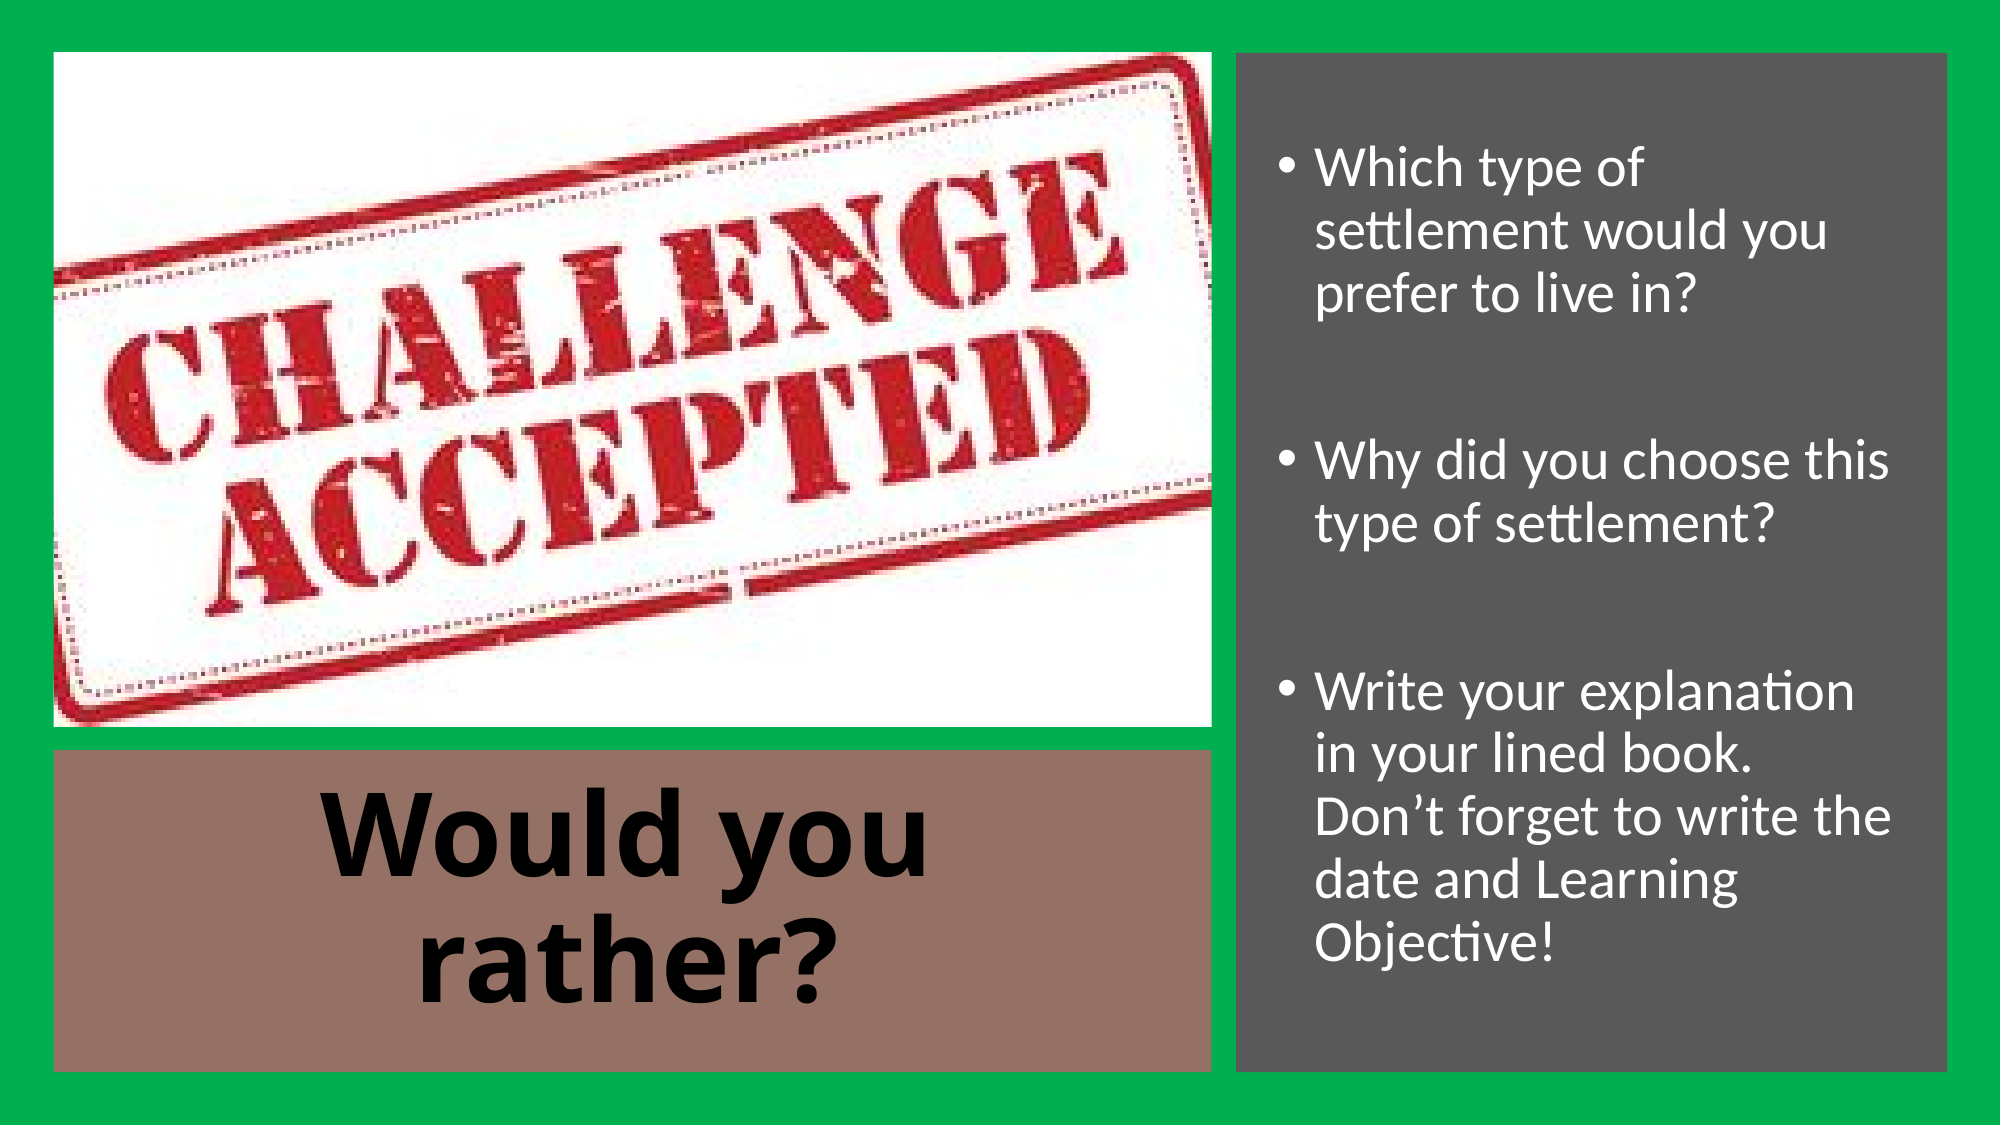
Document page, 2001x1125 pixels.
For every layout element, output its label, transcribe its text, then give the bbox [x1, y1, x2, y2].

text_box [1235, 52, 1948, 1073]
picture [53, 52, 1212, 727]
title Would you rather? [85, 768, 1168, 1036]
list Which type of settlement would you prefer to live in? Why did you choose this type of settlement? Write your explanation in your lined book. Don’t forget to write the date and Learning Objective! [1261, 75, 1914, 1036]
text_box [53, 749, 1212, 1073]
